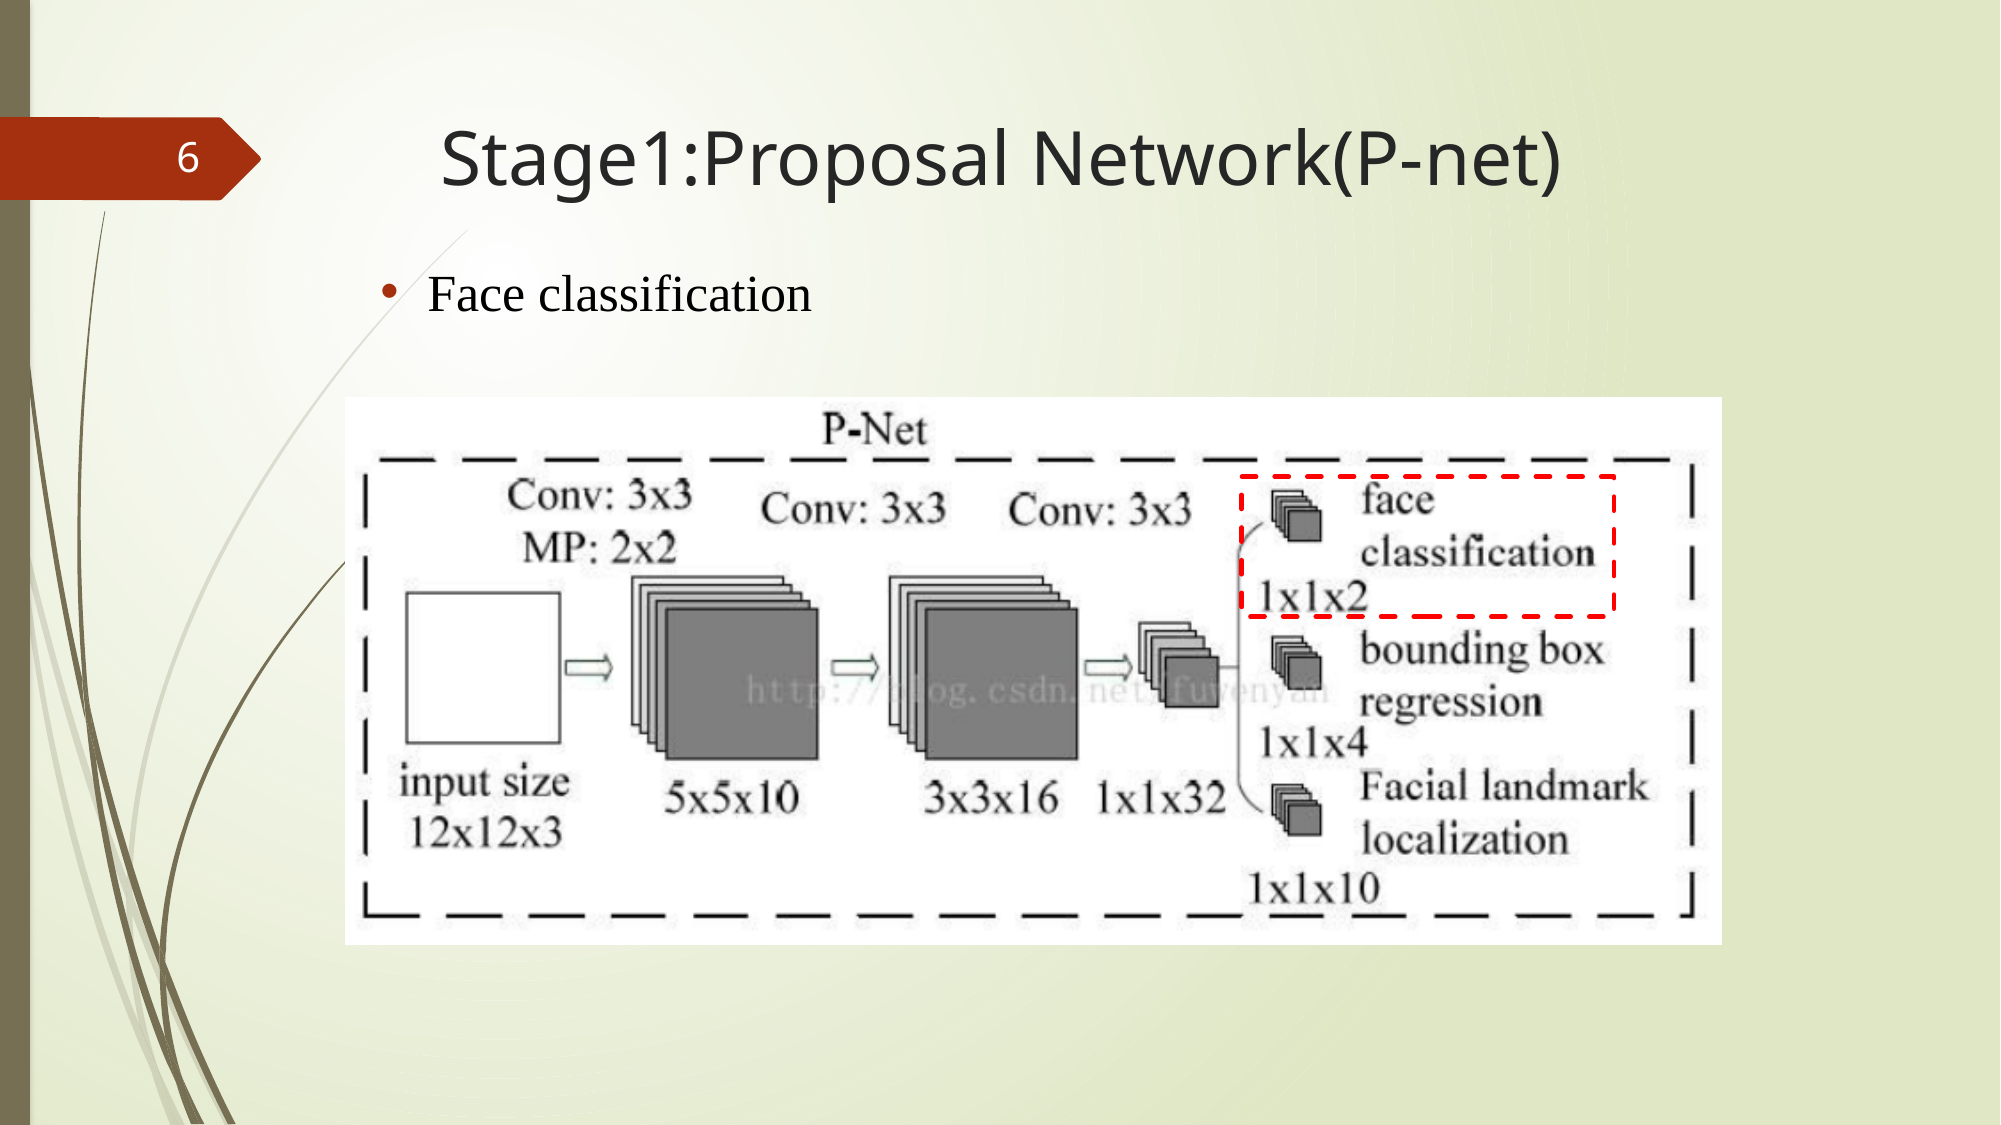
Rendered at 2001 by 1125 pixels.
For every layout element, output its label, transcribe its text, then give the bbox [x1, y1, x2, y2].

slide_number 6 [87, 129, 216, 190]
text_box Face classification [365, 251, 1652, 329]
title Stage1:Proposal Network(P-net) [425, 102, 1888, 313]
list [344, 397, 1722, 945]
